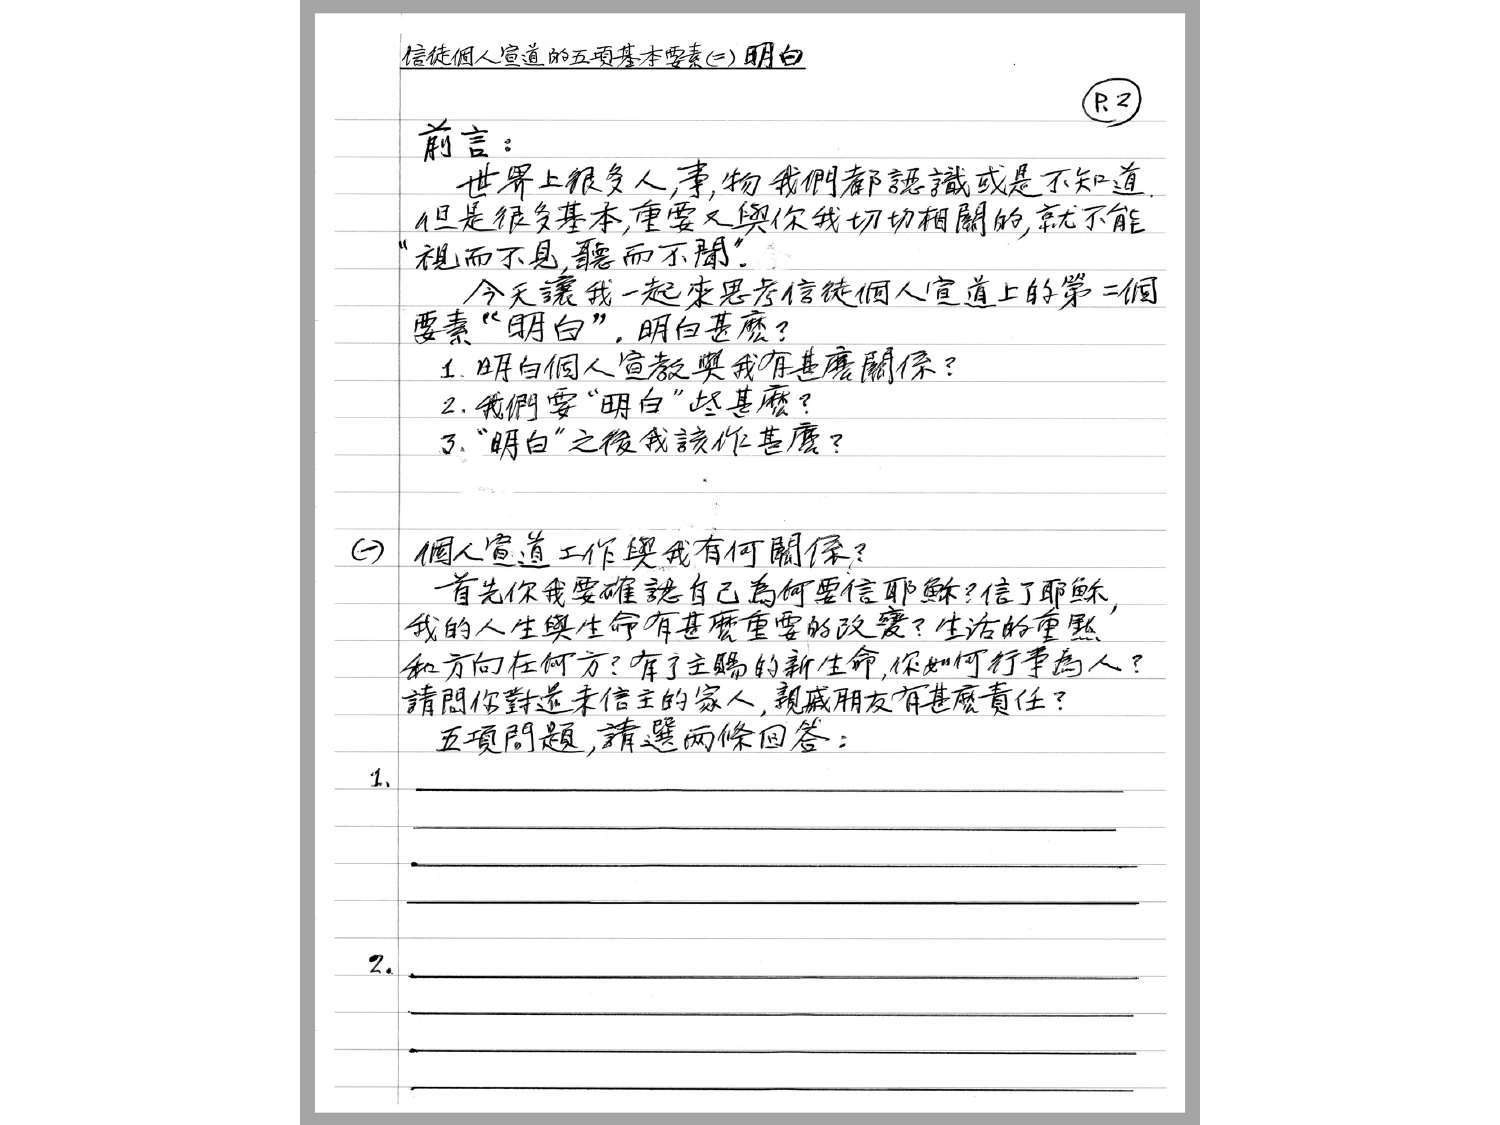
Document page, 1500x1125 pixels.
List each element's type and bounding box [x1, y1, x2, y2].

picture [299, 0, 1201, 1125]
